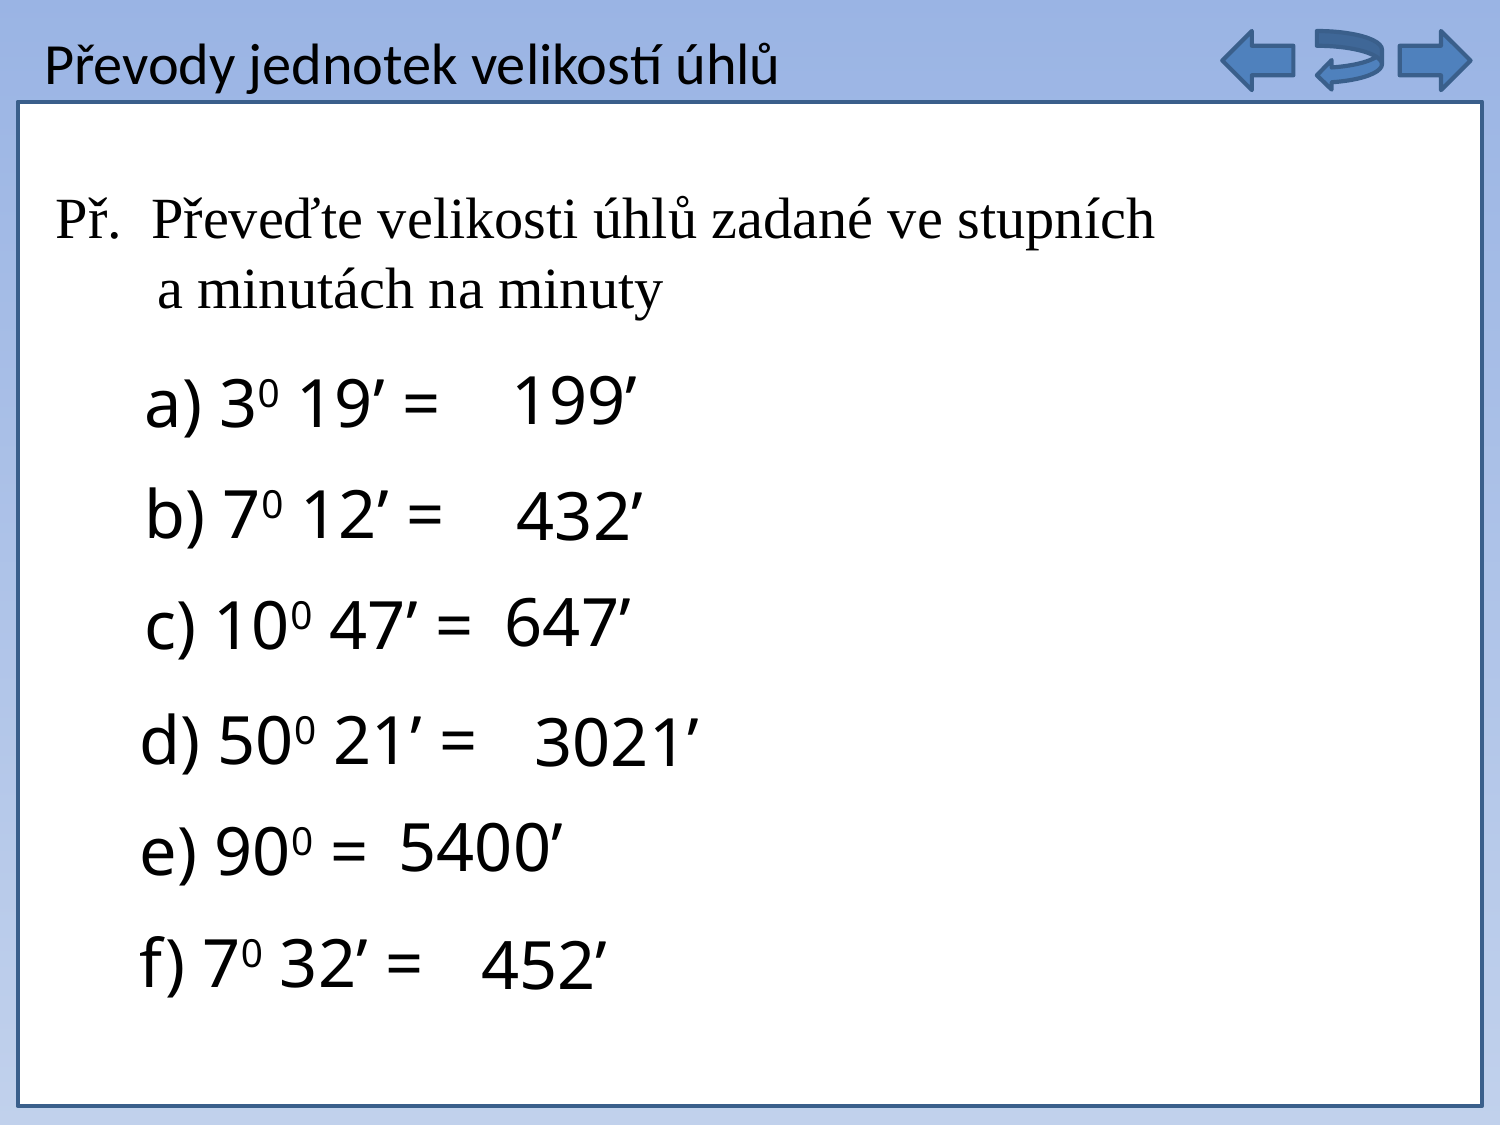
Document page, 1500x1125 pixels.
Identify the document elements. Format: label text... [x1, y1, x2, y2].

text_box 432’ [501, 466, 910, 562]
text_box 452’ [466, 915, 656, 1011]
text_box [1397, 29, 1473, 93]
text_box Př. Převeďte velikosti úhlů zadané ve stupních a minutách na minuty [41, 172, 1376, 328]
text_box [1220, 29, 1296, 93]
text_box autobusy těchto linek ze zastávky vyjet opět současně [16, 100, 1484, 1108]
text_box d) 500 21’ = e) 900 = f) 70 32’ = [124, 690, 533, 1008]
text_box 3021’ [519, 692, 928, 788]
text_box 647’ [490, 572, 898, 668]
text_box Převody jednotek velikostí úhlů [29, 19, 1447, 104]
text_box 199’ [496, 349, 904, 446]
text_box [1314, 28, 1385, 92]
text_box 5400’ [383, 796, 792, 893]
text_box a) 30 19’ = b) 70 12’ = c) 100 47’ = [129, 352, 538, 671]
